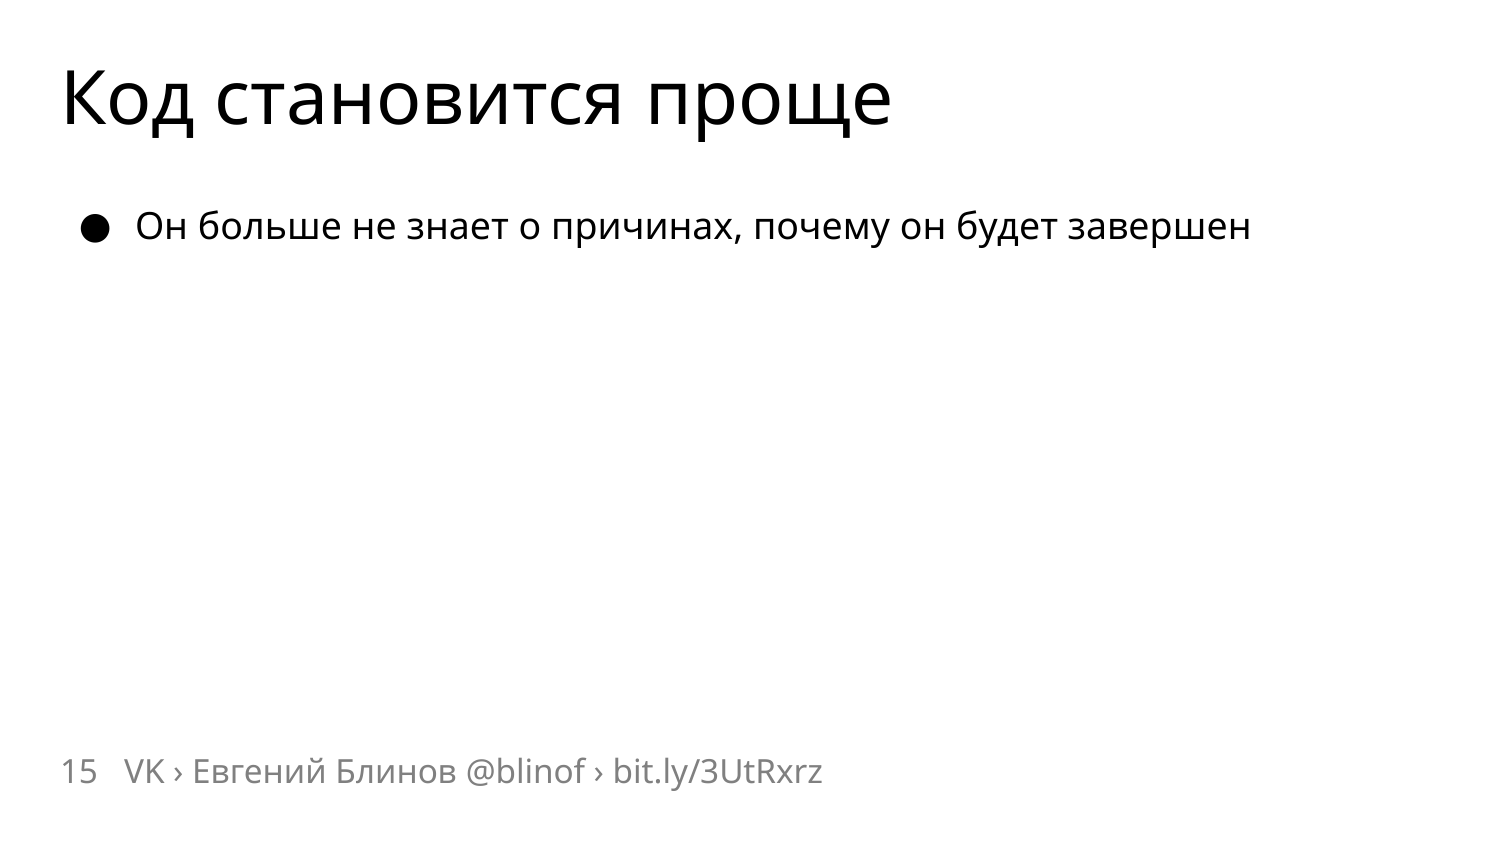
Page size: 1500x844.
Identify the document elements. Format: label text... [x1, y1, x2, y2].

list Он больше не знает о причинах, почему он будет завершен [45, 180, 1455, 743]
title Код становится проще [45, 45, 1455, 158]
